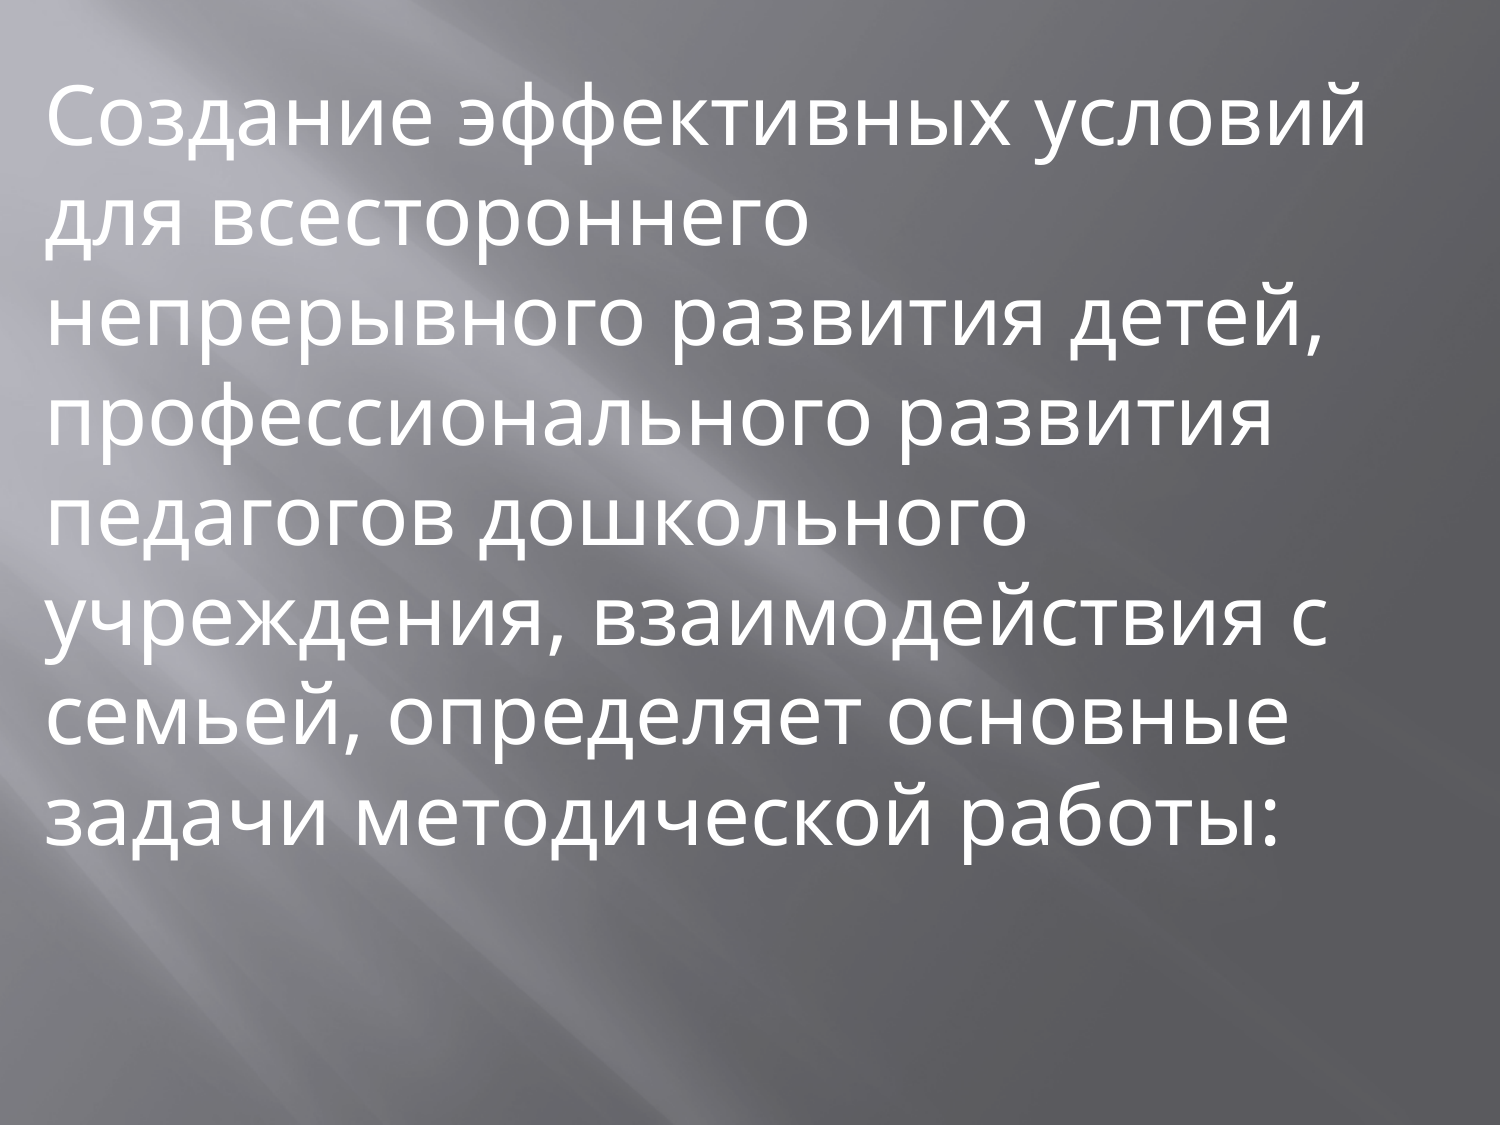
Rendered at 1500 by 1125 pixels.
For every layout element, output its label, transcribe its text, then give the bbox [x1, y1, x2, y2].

text_box Создание эффективных условий для всестороннего непрерывного развития детей, профессионального развития педагогов дошкольного учреждения, взаимодействия с семьей, определяет основные задачи методической работы: [29, 54, 1447, 870]
